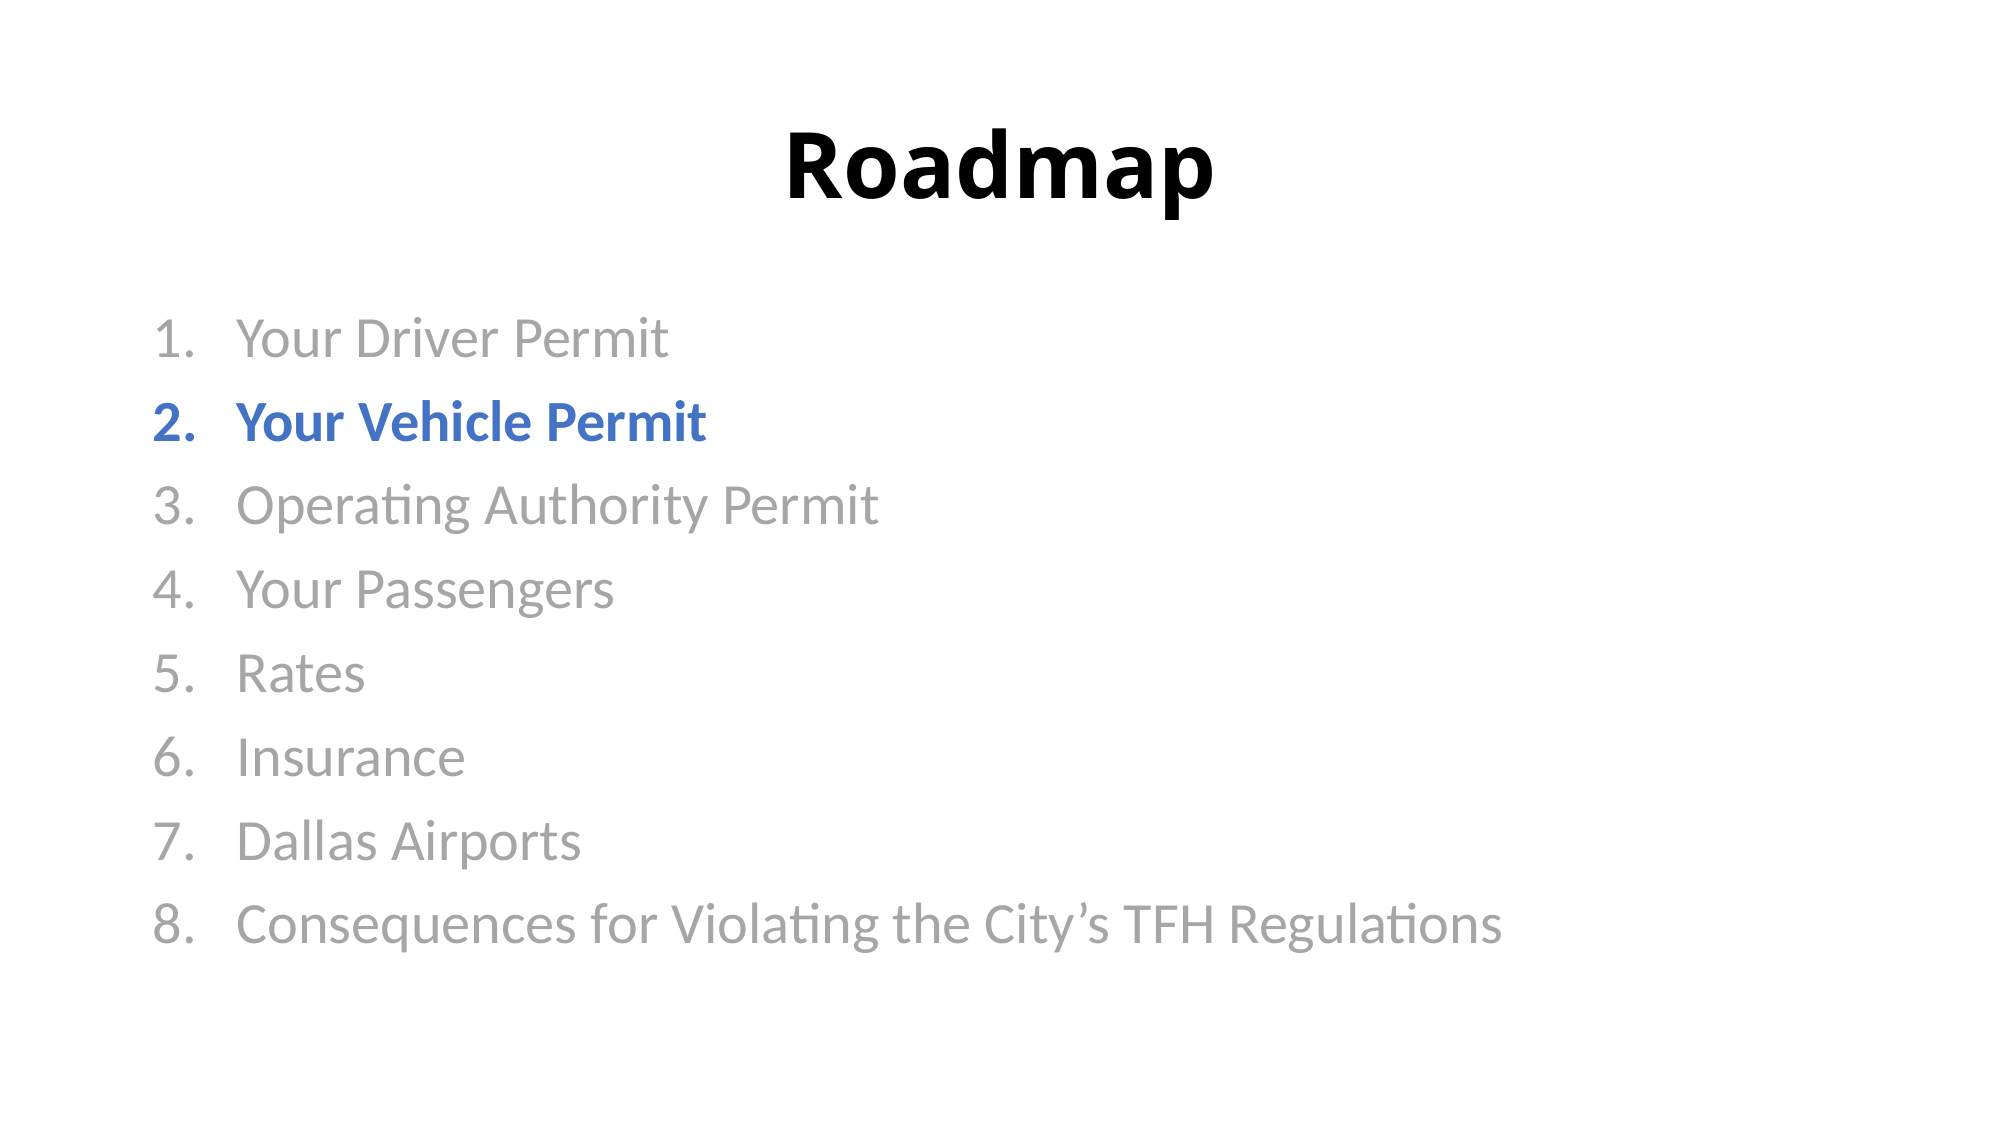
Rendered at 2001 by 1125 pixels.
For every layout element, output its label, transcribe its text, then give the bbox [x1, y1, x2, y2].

title Roadmap [137, 59, 1863, 278]
list Your Driver Permit Your Vehicle Permit Operating Authority Permit Your Passengers Rates Insurance Dallas Airports Consequences for Violating the City’s TFH Regulations [137, 299, 1863, 1014]
